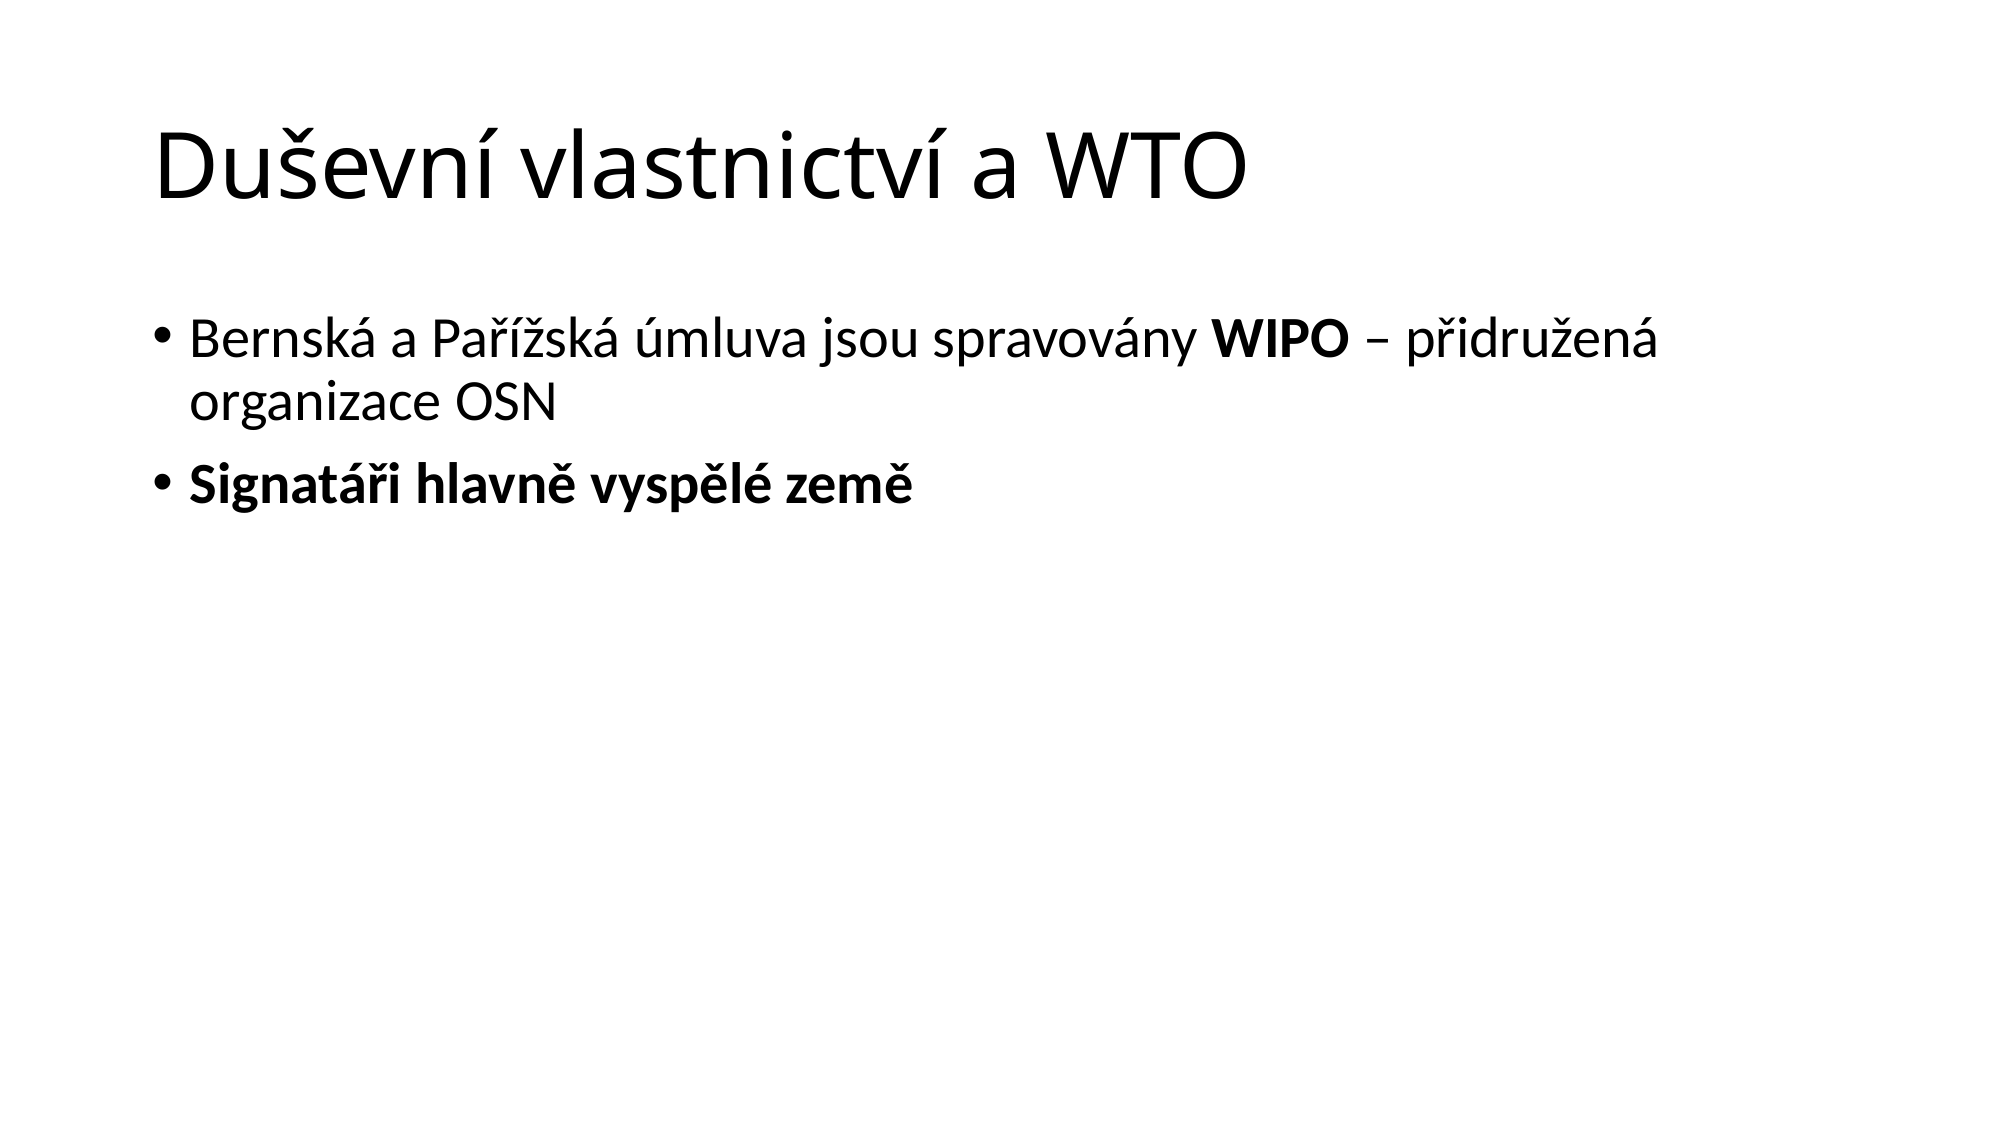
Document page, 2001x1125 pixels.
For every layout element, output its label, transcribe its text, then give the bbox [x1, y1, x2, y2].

title Duševní vlastnictví a WTO [137, 59, 1863, 278]
list Bernská a Pařížská úmluva jsou spravovány WIPO – přidružená organizace OSN Signatáři hlavně vyspělé země [137, 299, 1863, 1014]
